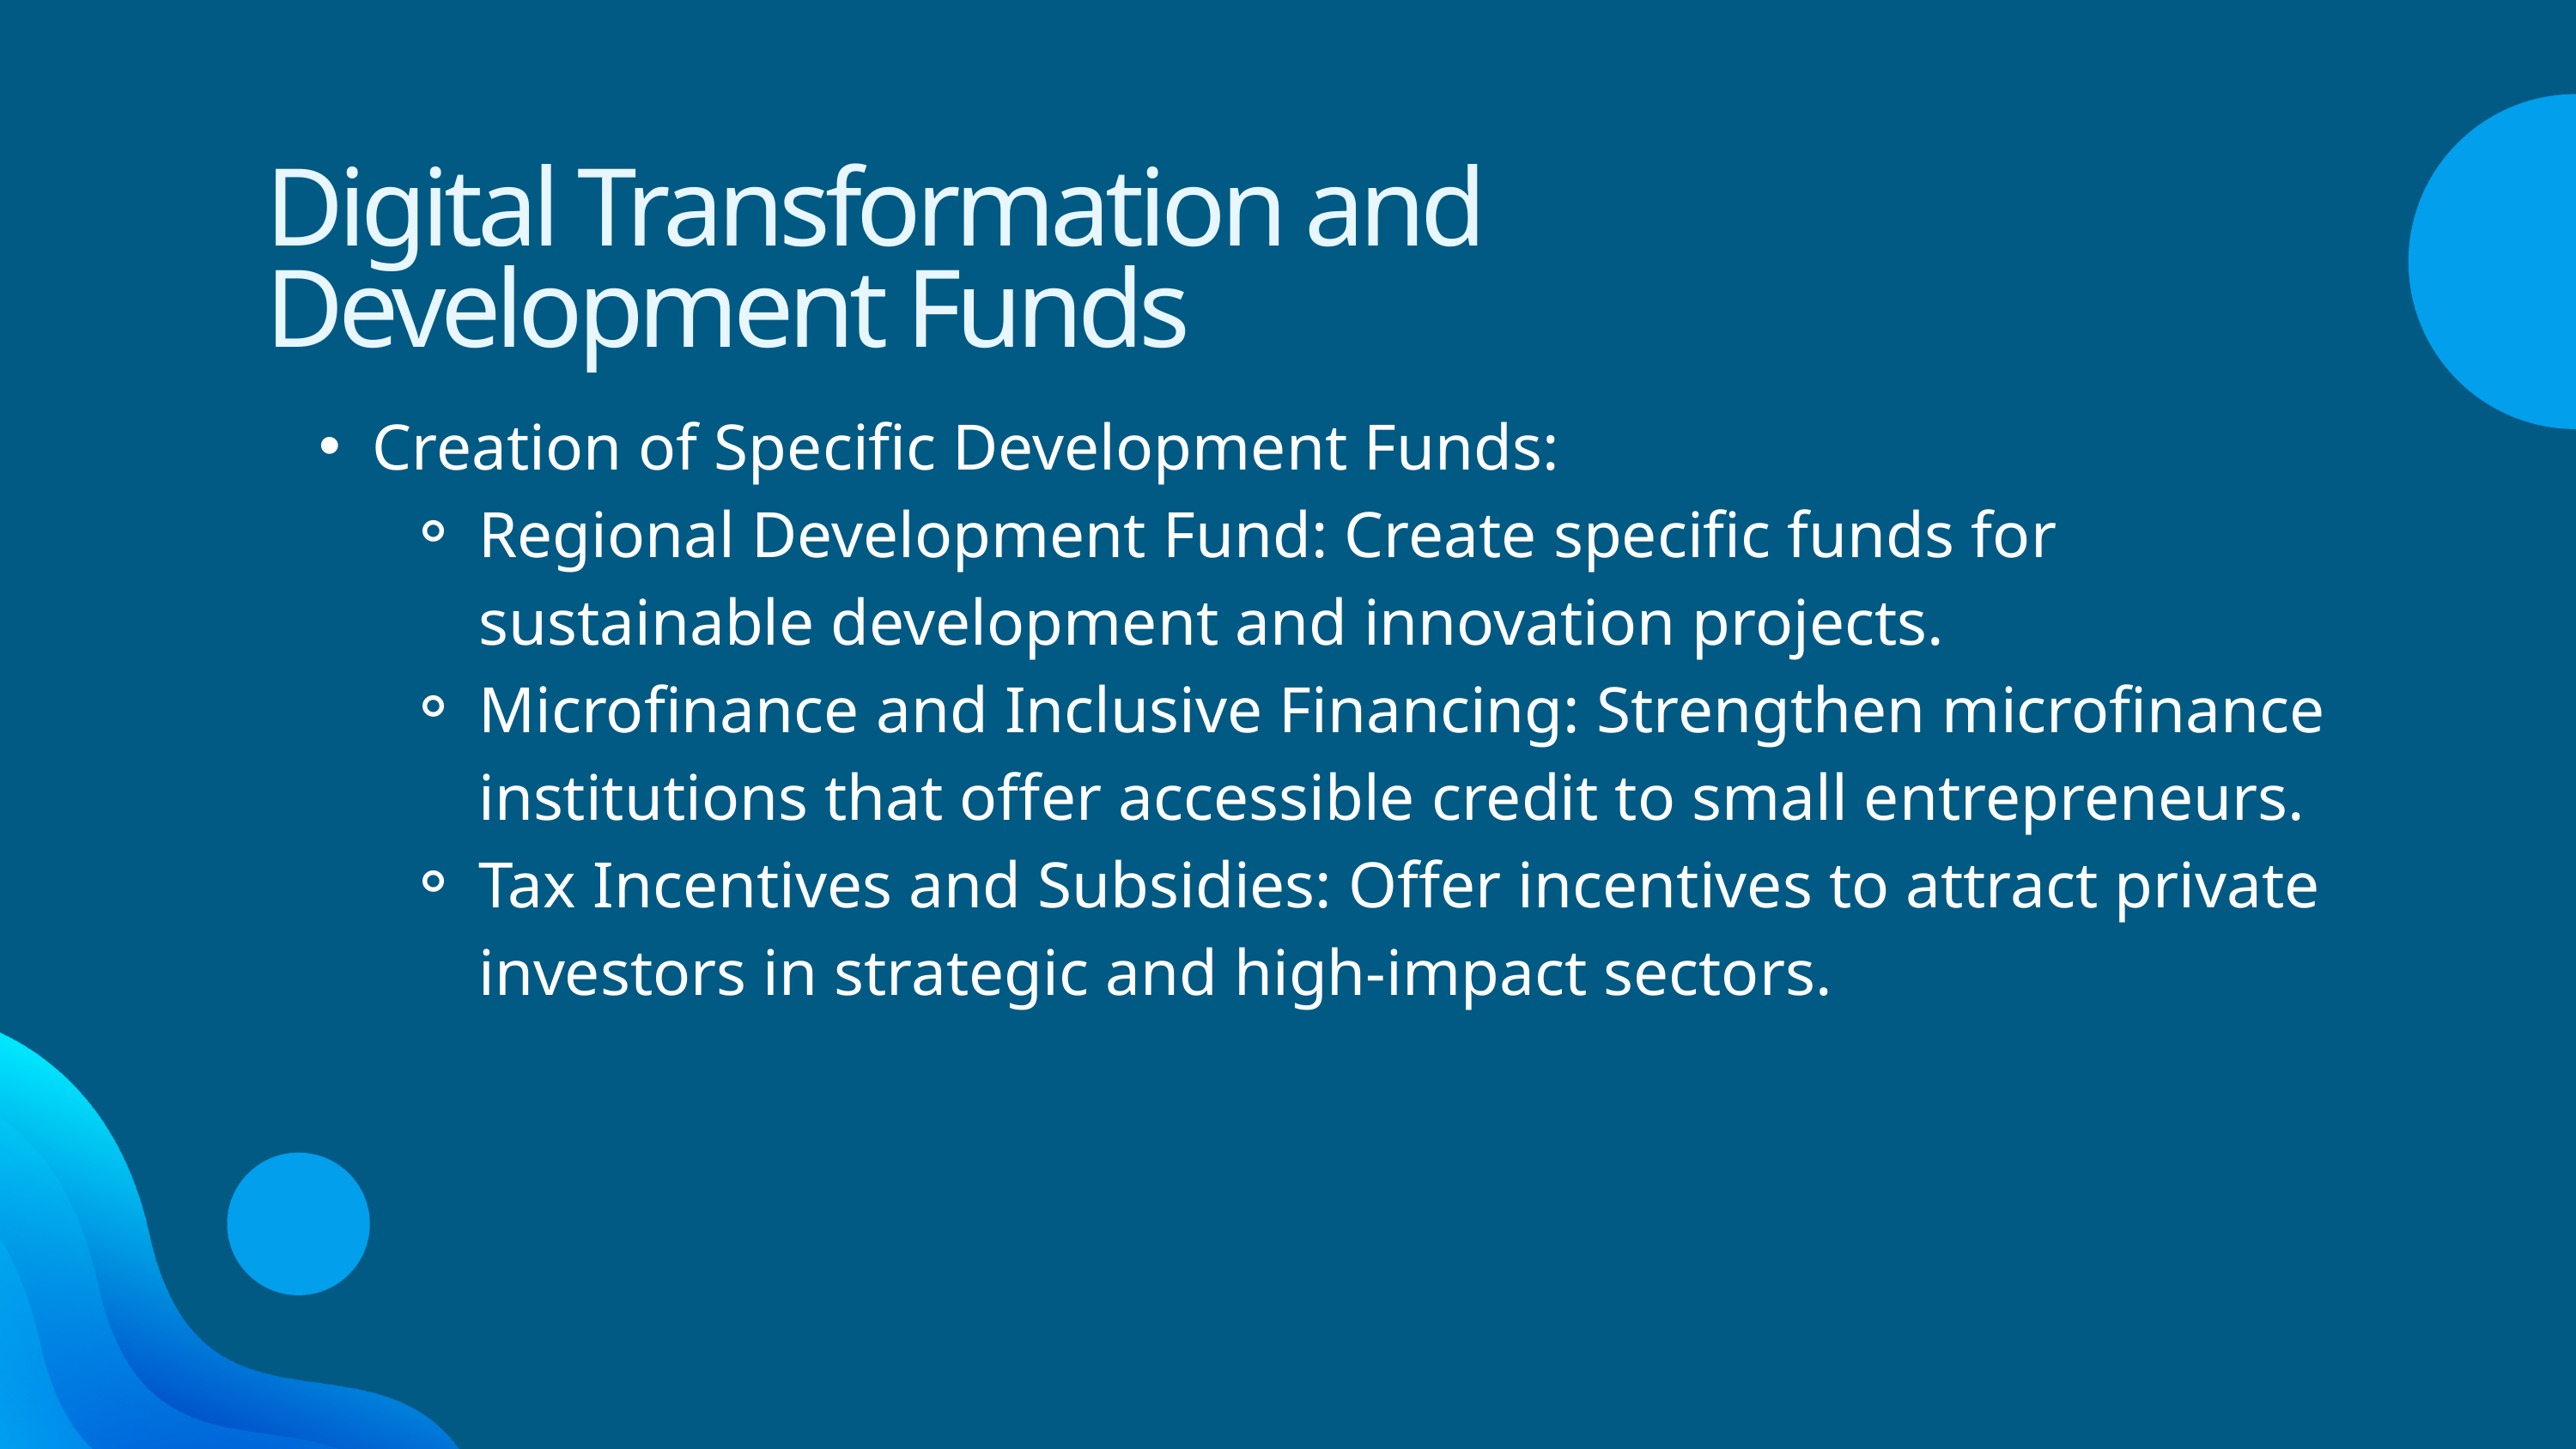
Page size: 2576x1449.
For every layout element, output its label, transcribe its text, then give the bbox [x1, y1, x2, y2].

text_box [227, 1152, 370, 1296]
text_box Digital Transformation and Development Funds [265, 165, 1949, 369]
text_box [2408, 94, 2576, 430]
text_box [0, 1018, 496, 1449]
text_box Creation of Specific Development Funds: Regional Development Fund: Create specific funds for sustainable development and innovation projects. Microfinance and Inclusive Financing: Strengthen microfinance institutions that offer accessible credit to small entrepreneurs. Tax Incentives and Subsidies: Offer incentives to attract private investors in strategic and high-impact sectors. [265, 394, 2384, 1008]
